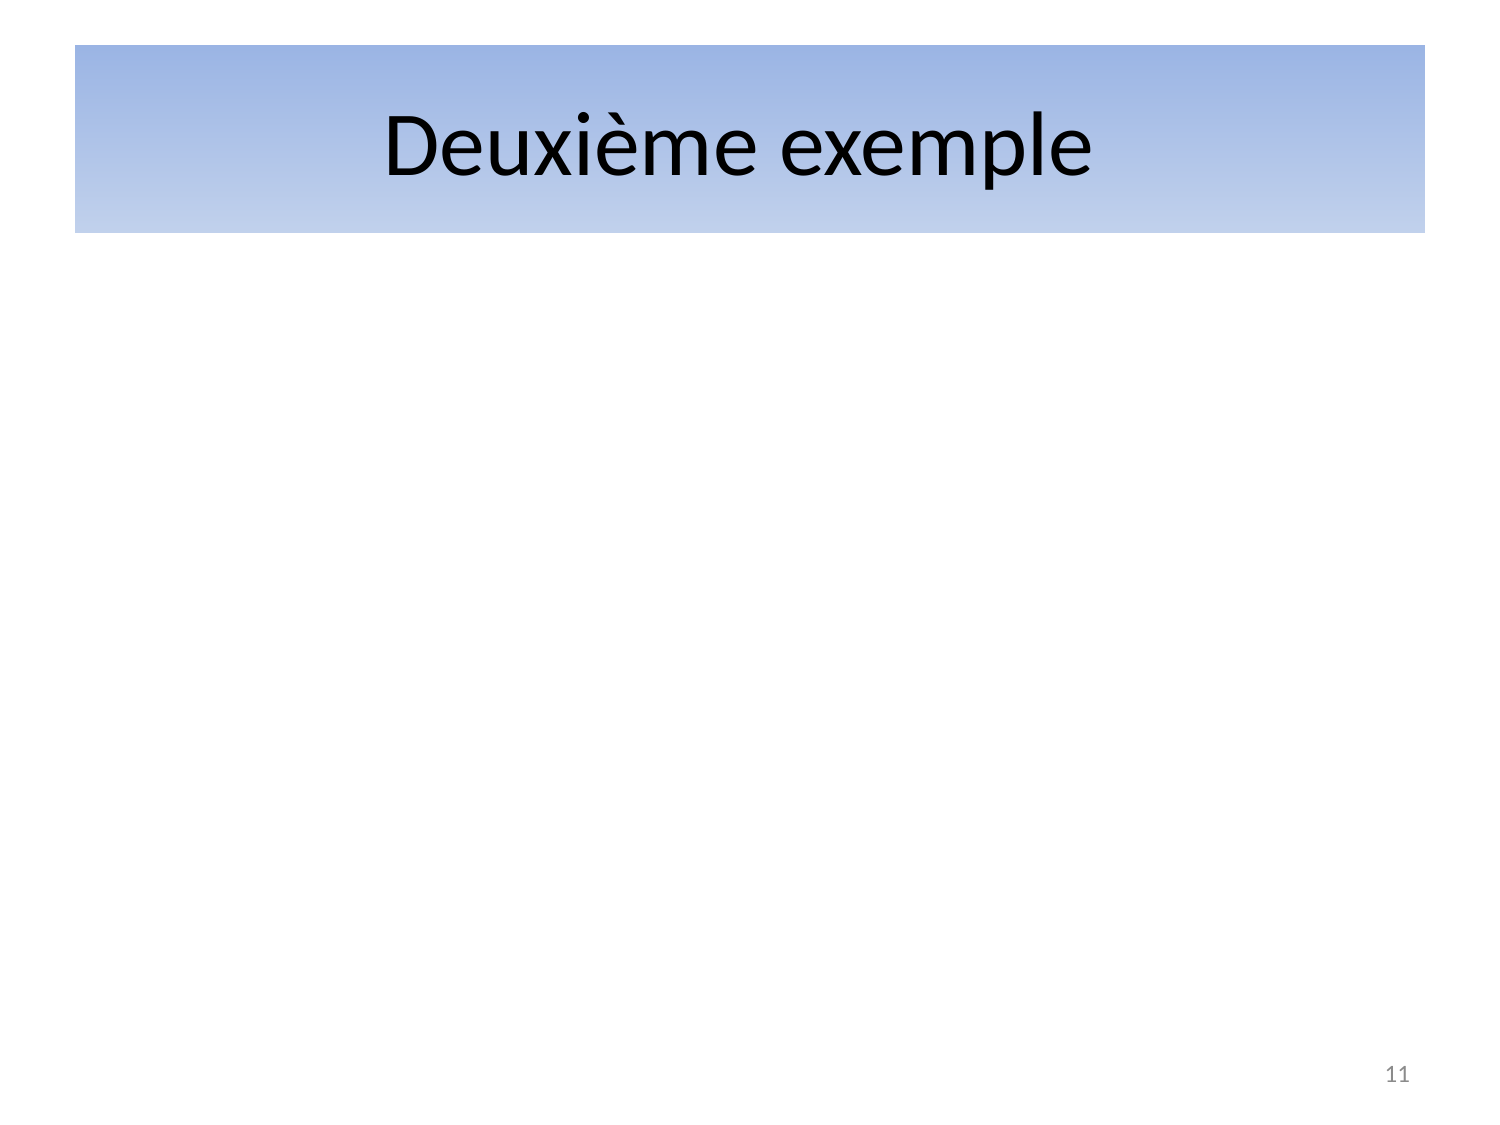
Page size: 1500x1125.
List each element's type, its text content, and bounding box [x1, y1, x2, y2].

title Deuxième exemple [75, 45, 1425, 233]
slide_number 11 [1074, 1042, 1425, 1103]
